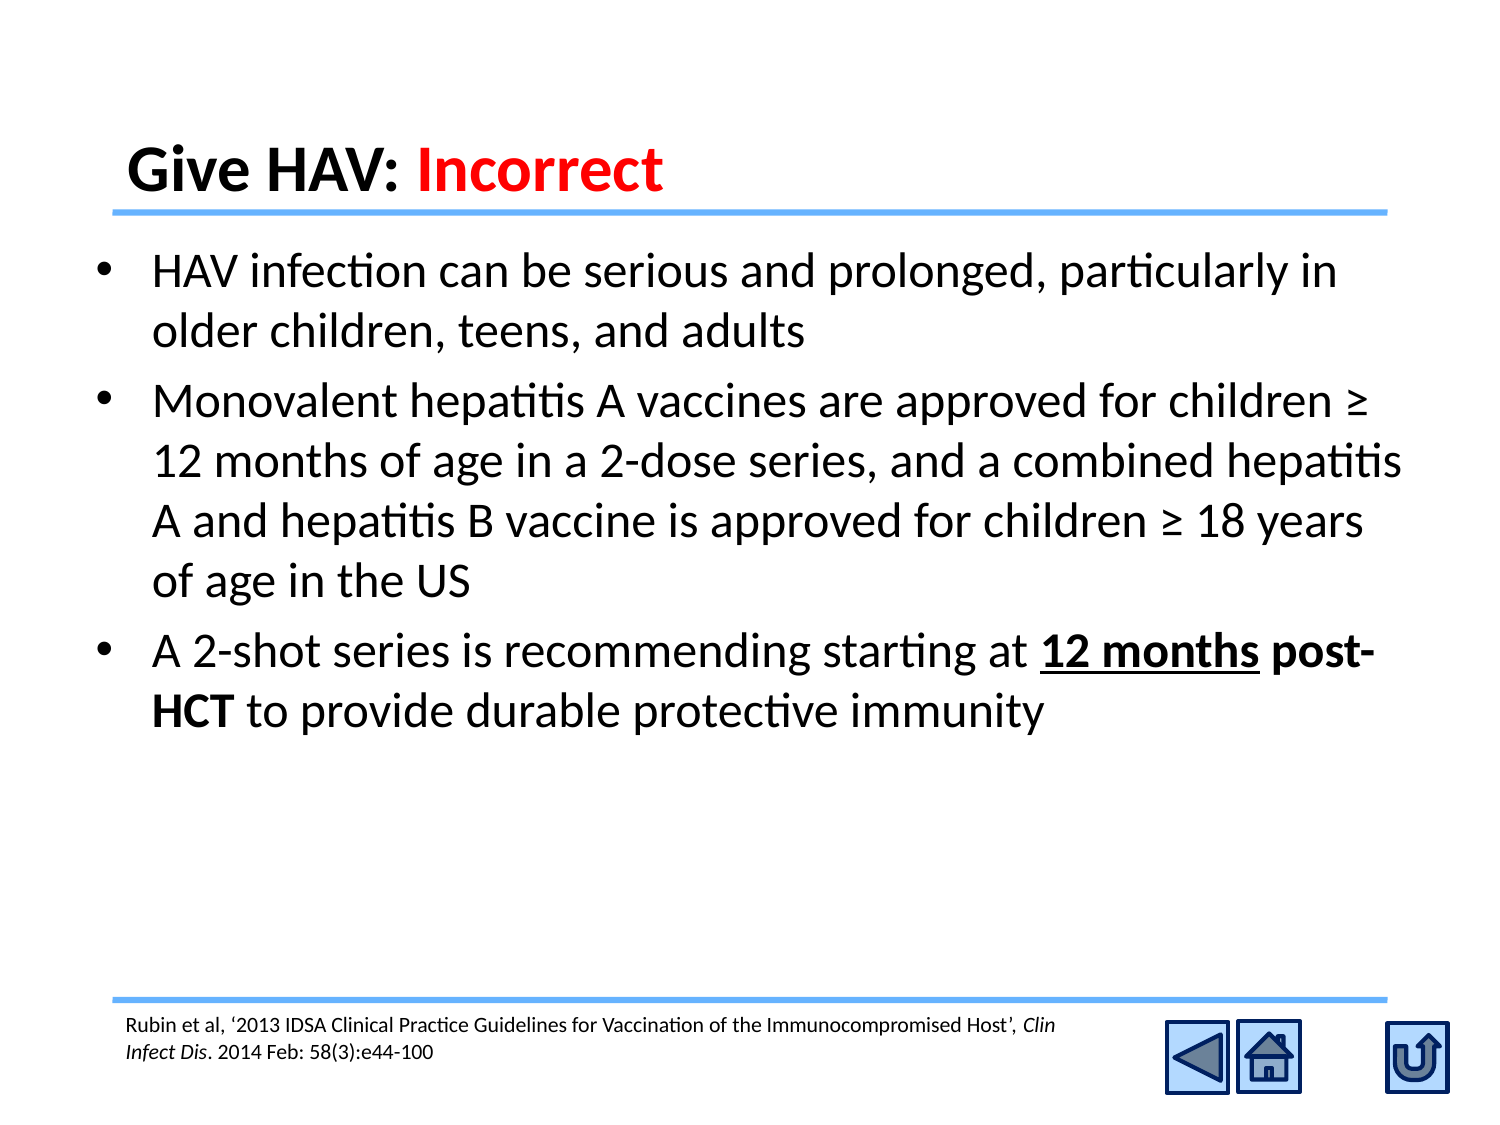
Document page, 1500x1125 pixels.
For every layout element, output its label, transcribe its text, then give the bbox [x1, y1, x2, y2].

text_box Rubin et al, ‘2013 IDSA Clinical Practice Guidelines for Vaccination of the Immunocompromised Host’, Clin Infect Dis. 2014 Feb: 58(3):e44-100 [110, 1003, 1085, 1071]
text_box HAV infection can be serious and prolonged, particularly in older children, teens, and adults Monovalent hepatitis A vaccines are approved for children ≥ 12 months of age in a 2-dose series, and a combined hepatitis A and hepatitis B vaccine is approved for children ≥ 18 years of age in the US A 2-shot series is recommending starting at 12 months post-HCT to provide durable protective immunity [80, 165, 1431, 876]
text_box [1385, 1021, 1450, 1094]
title Give HAV: Incorrect [112, 62, 1388, 165]
